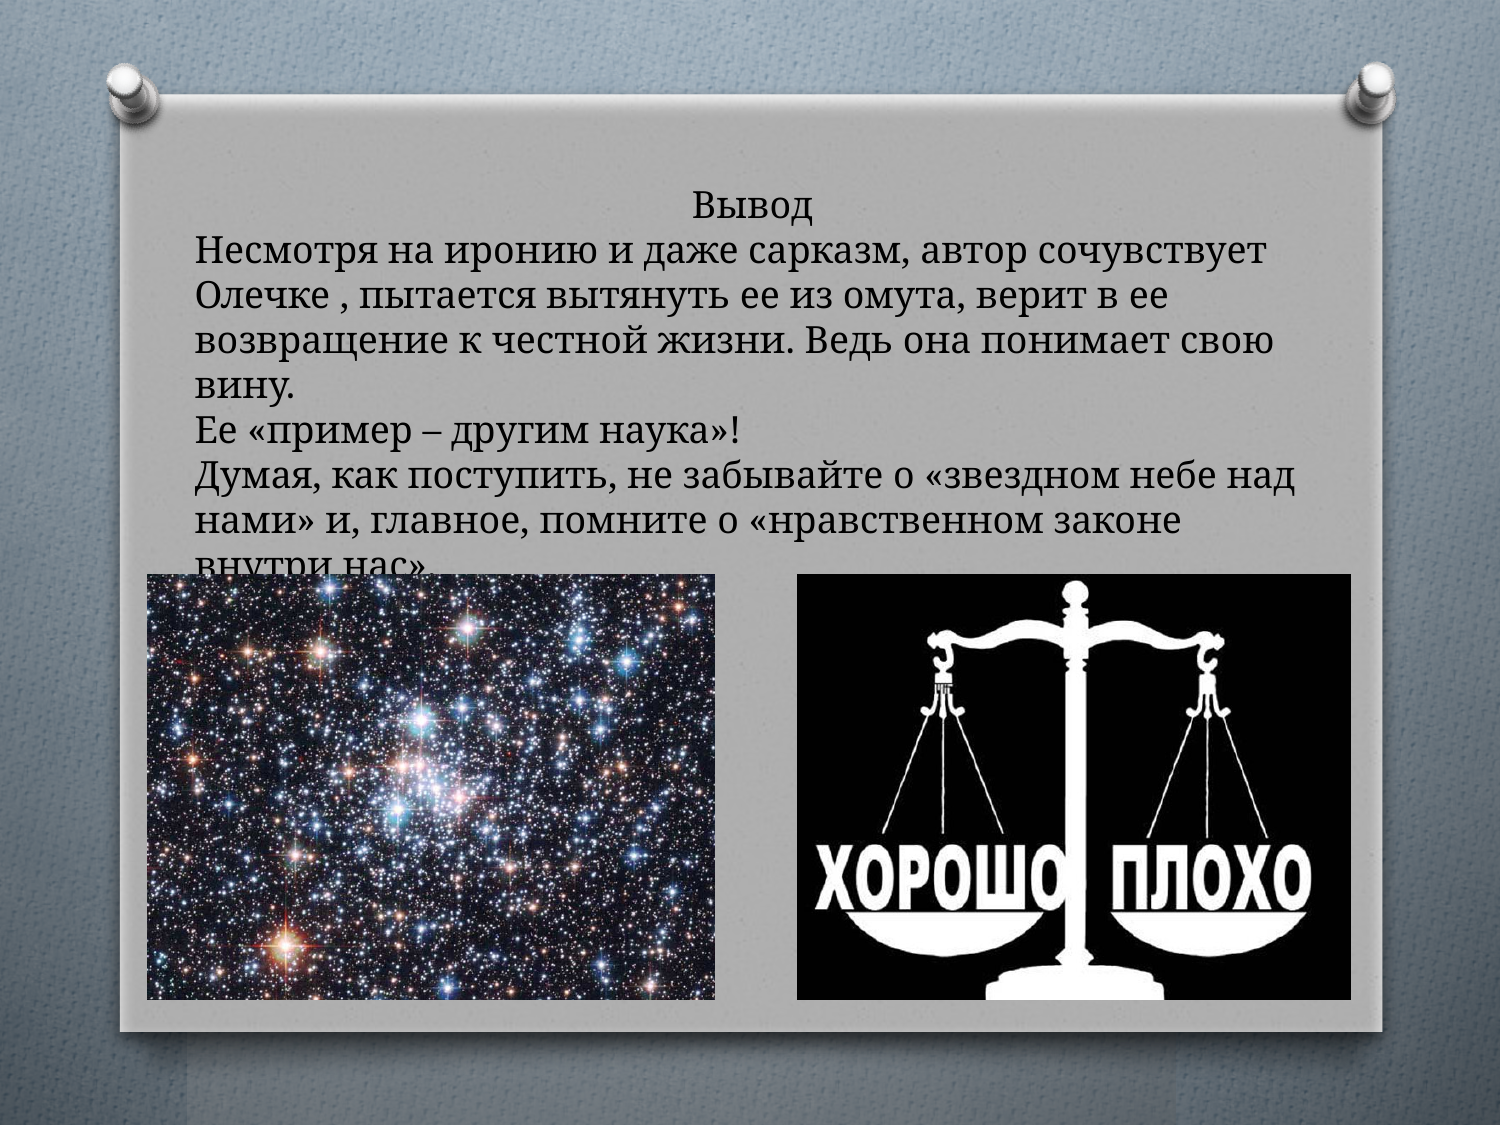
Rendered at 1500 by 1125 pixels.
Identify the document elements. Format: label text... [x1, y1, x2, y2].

picture [75, 29, 198, 153]
picture [796, 574, 1352, 1000]
picture [147, 574, 715, 1000]
title Вывод Несмотря на иронию и даже сарказм, автор сочувствует Олечке , пытается вытянуть ее из омута, верит в ее возвращение к честной жизни. Ведь она понимает свою вину. Ее «пример – другим наука»! Думая, как поступить, не забывайте о «звездном небе над нами» и, главное, помните о «нравственном законе внутри нас». [179, 134, 1323, 634]
picture [1317, 35, 1439, 156]
